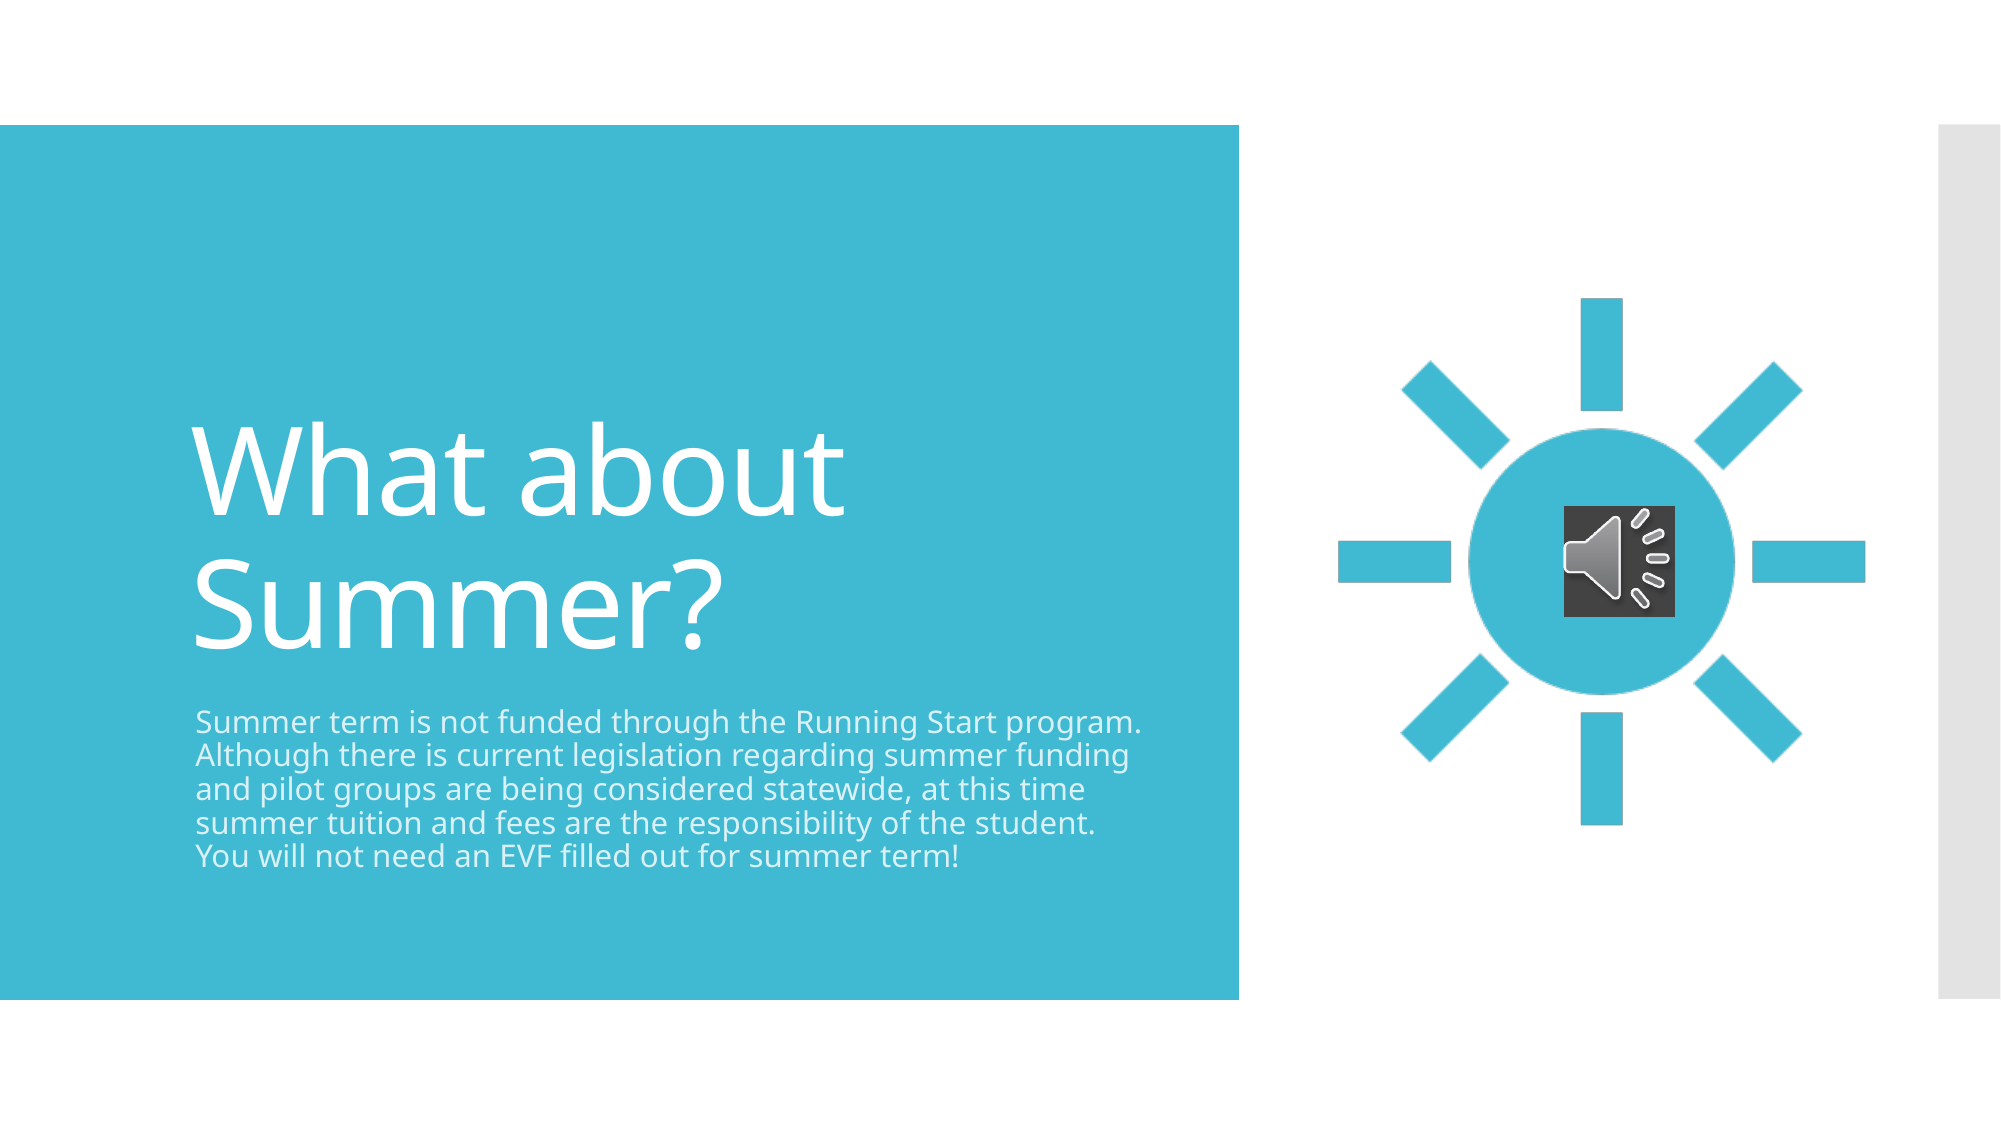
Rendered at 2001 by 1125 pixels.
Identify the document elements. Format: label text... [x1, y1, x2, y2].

text_box [0, 124, 1240, 1001]
picture [1318, 277, 1886, 846]
title What about Summer? [175, 213, 1171, 683]
text_box [0, 0, 2000, 1125]
text_box [1937, 124, 2000, 1000]
subtitle Summer term is not funded through the Running Start program. Although there is current legislation regarding summer funding and pilot groups are being considered statewide, at this time summer tuition and fees are the responsibility of the student. You will not need an EVF filled out for summer term! [180, 698, 1171, 916]
